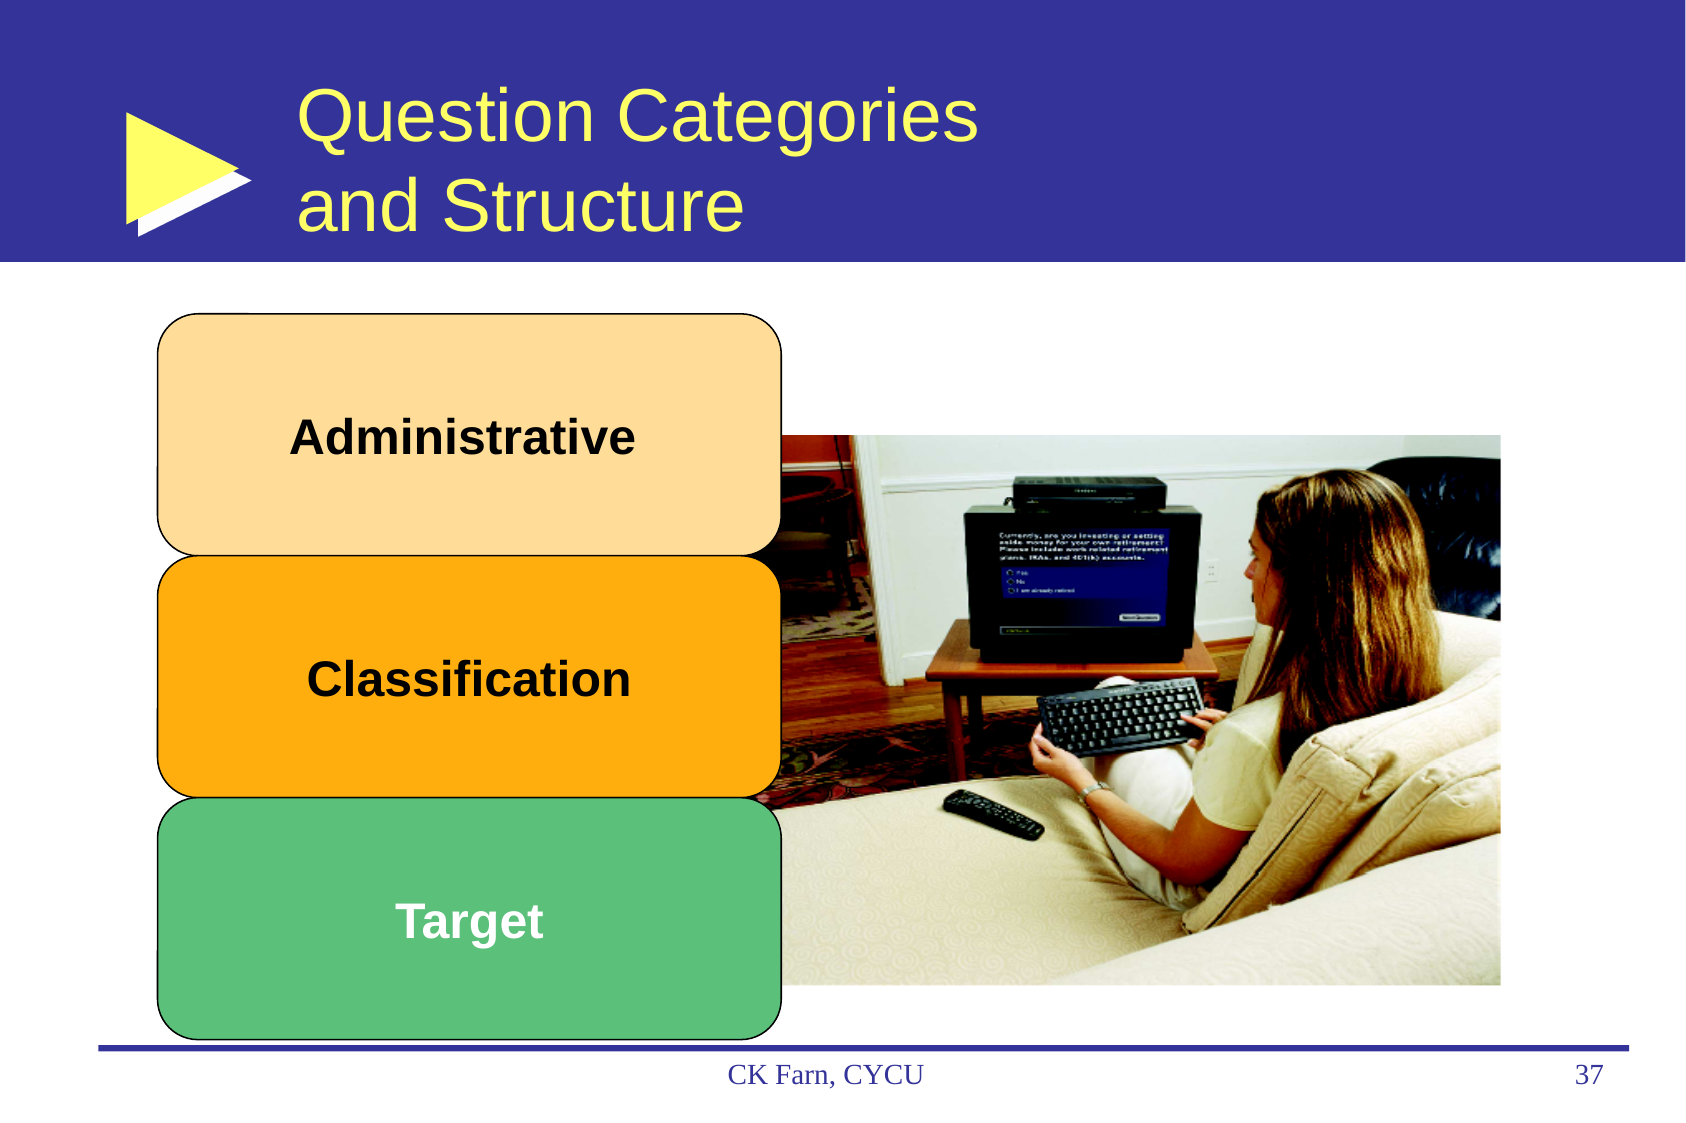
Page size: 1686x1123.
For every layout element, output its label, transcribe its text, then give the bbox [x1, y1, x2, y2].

text_box Target [157, 797, 782, 1040]
title Question Categories and Structure [280, 62, 1560, 250]
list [656, 435, 1506, 987]
slide_number 37 [1267, 1048, 1620, 1123]
text_box Classification [157, 555, 656, 798]
footer CK Farn, CYCU [559, 1048, 1093, 1123]
text_box Administrative [157, 313, 782, 556]
